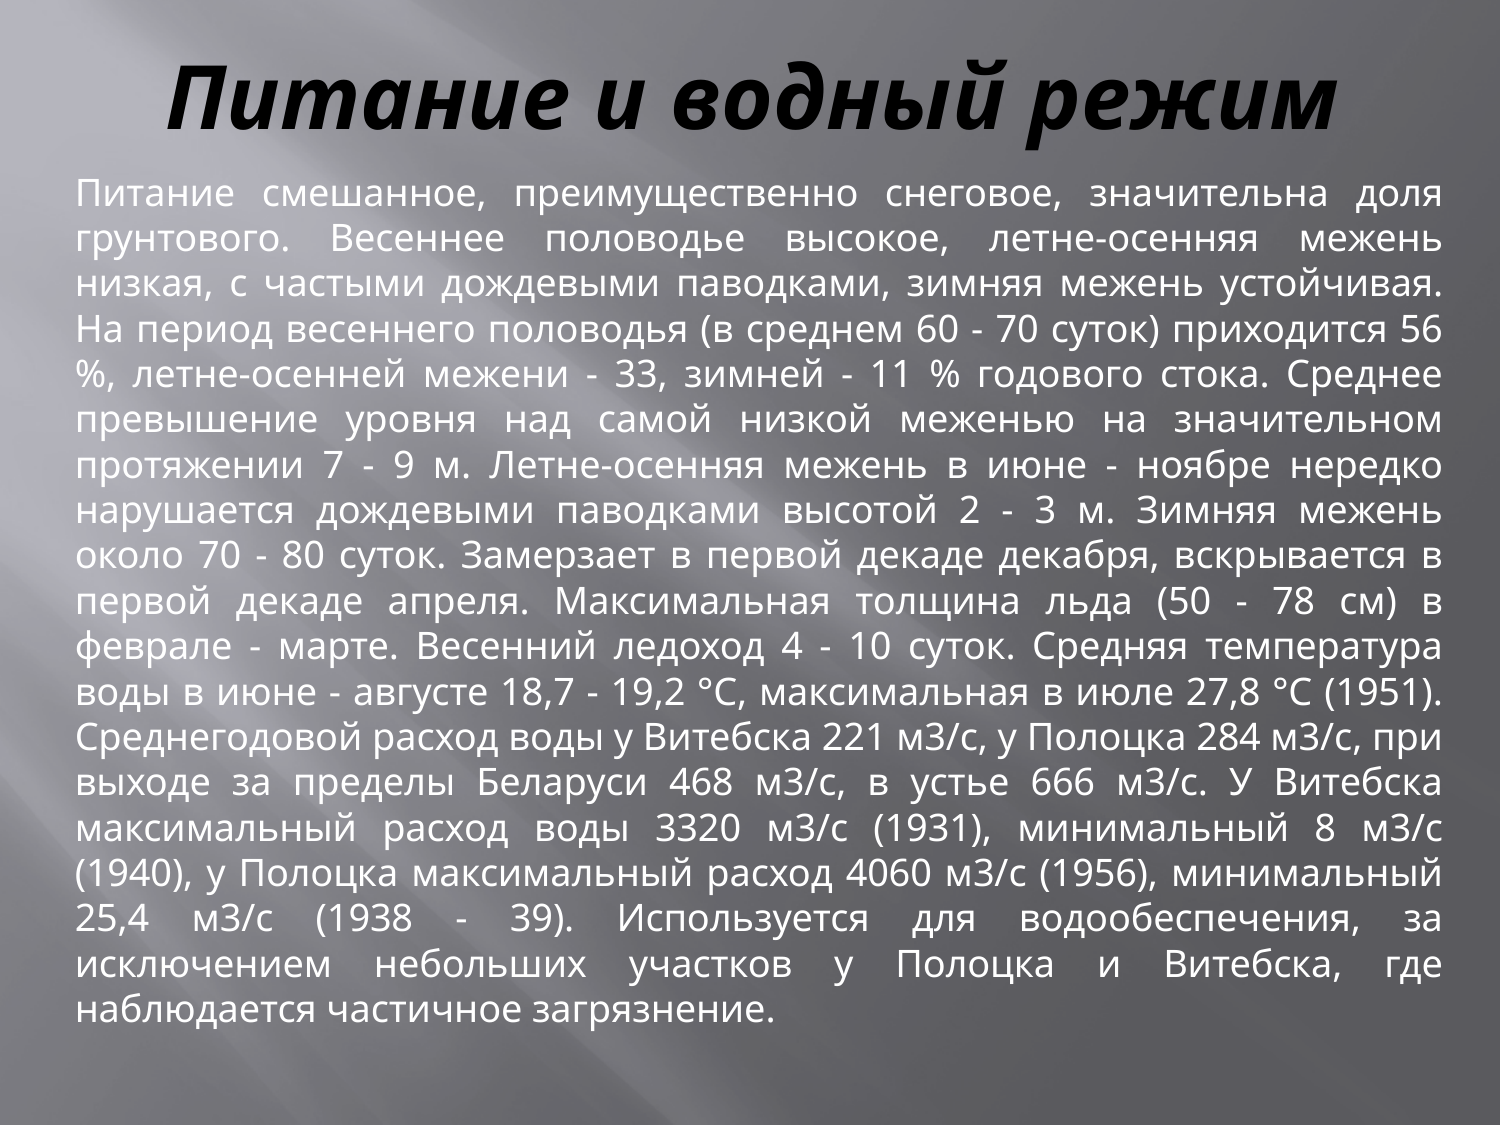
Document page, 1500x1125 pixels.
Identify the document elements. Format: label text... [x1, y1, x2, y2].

list Питание смешанное, преимущественно снеговое, значительна доля грунтового. Весеннее половодье высокое, летне-осенняя межень низкая, с частыми дождевыми паводками, зимняя межень устойчивая. На период весеннего половодья (в среднем 60 - 70 суток) приходится 56 %, летне-осенней межени - 33, зимней - 11 % годового стока. Среднее превышение уровня над самой низкой меженью на значительном протяжении 7 - 9 м. Летне-осенняя межень в июне - ноябре нередко нарушается дождевыми паводками высотой 2 - 3 м. Зимняя межень около 70 - 80 суток. Замерзает в первой декаде декабря, вскрывается в первой декаде апреля. Максимальная толщина льда (50 - 78 см) в феврале - марте. Весенний ледоход 4 - 10 суток. Средняя температура воды в июне - августе 18,7 - 19,2 °С, максимальная в июле 27,8 °С (1951). Среднегодовой расход воды у Витебска 221 м3/с, у Полоцка 284 м3/с, при выходе за пределы Беларуси 468 м3/с, в устье 666 м3/с. У Витебска максимальный расход воды 3320 м3/с (1931), минимальный 8 м3/с (1940), у Полоцка максимальный расход 4060 м3/с (1956), минимальный 25,4 м3/с (1938 - 39). Используется для водообеспечения, за исключением небольших участков у Полоцка и Витебска, где наблюдается частичное загрязнение. [41, 160, 1459, 1083]
title Питание и водный режим [76, 0, 1427, 160]
